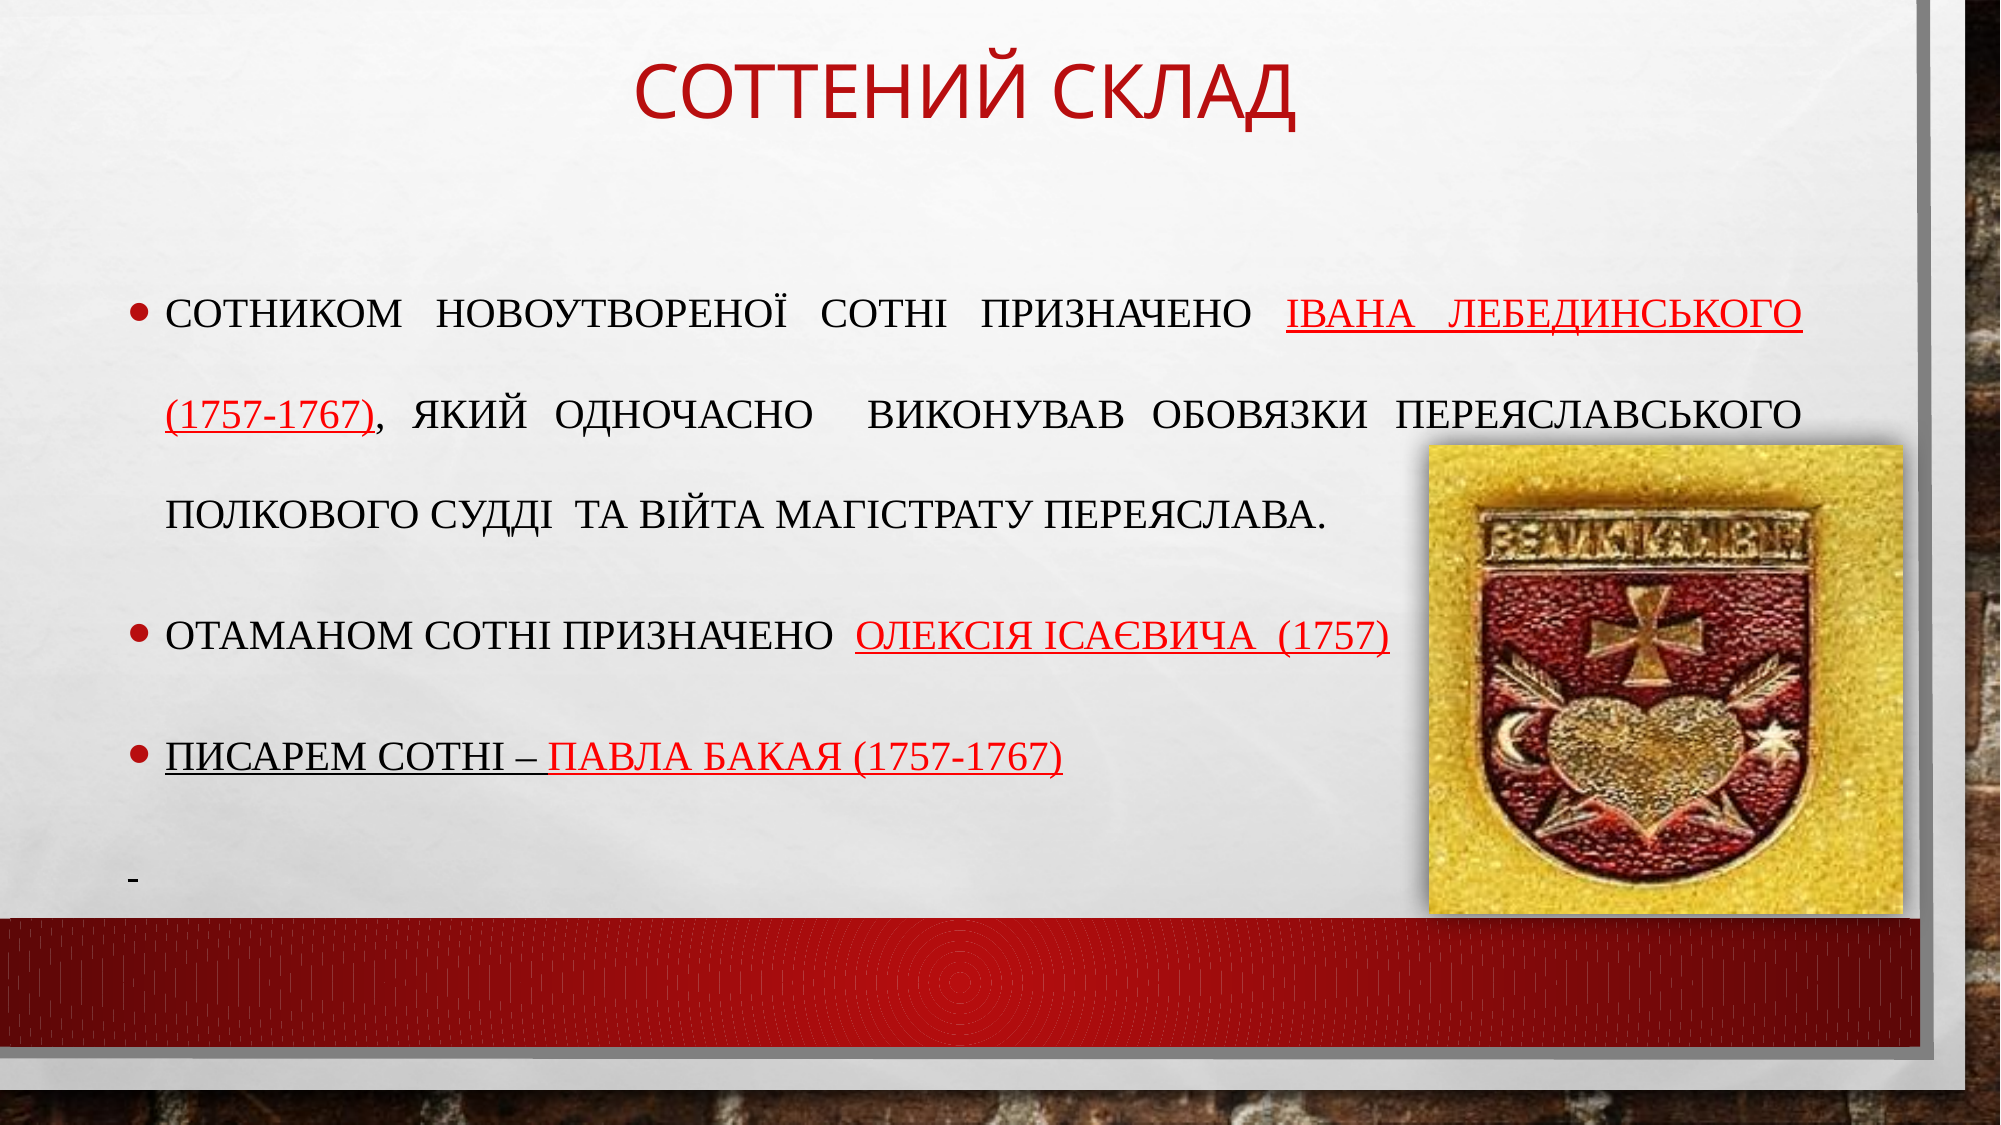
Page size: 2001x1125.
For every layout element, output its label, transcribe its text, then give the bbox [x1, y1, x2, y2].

list Сотником новоутвореної сотні призначено івана лебединського (1757-1767), який одночасно виконував обовязки переяславського полкового судді та війта магістрату переяслава. Отаманом сотні призначено олексія ісаєвича (1757) Писарем сотні – павла бакая (1757-1767) [112, 0, 1818, 922]
picture [1429, 445, 1904, 914]
picture [0, 0, 2000, 1125]
